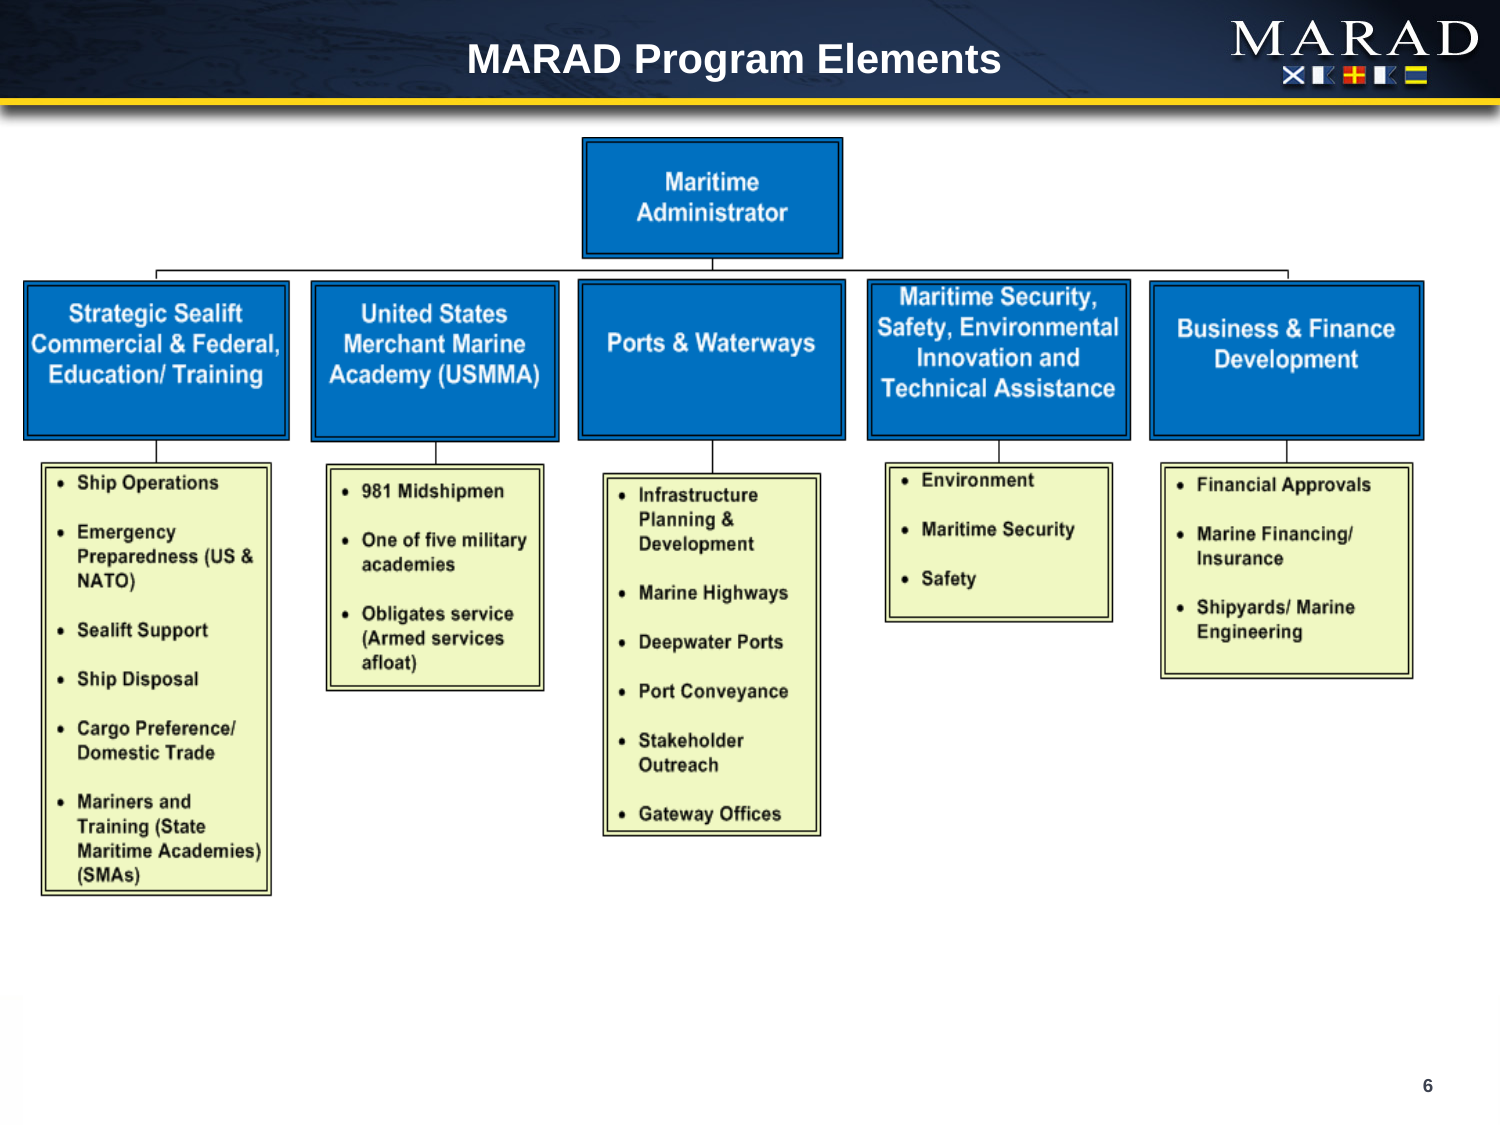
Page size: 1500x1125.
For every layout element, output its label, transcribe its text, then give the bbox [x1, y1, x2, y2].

picture [0, 0, 1500, 1125]
title MARAD Program Elements [59, 0, 1410, 115]
